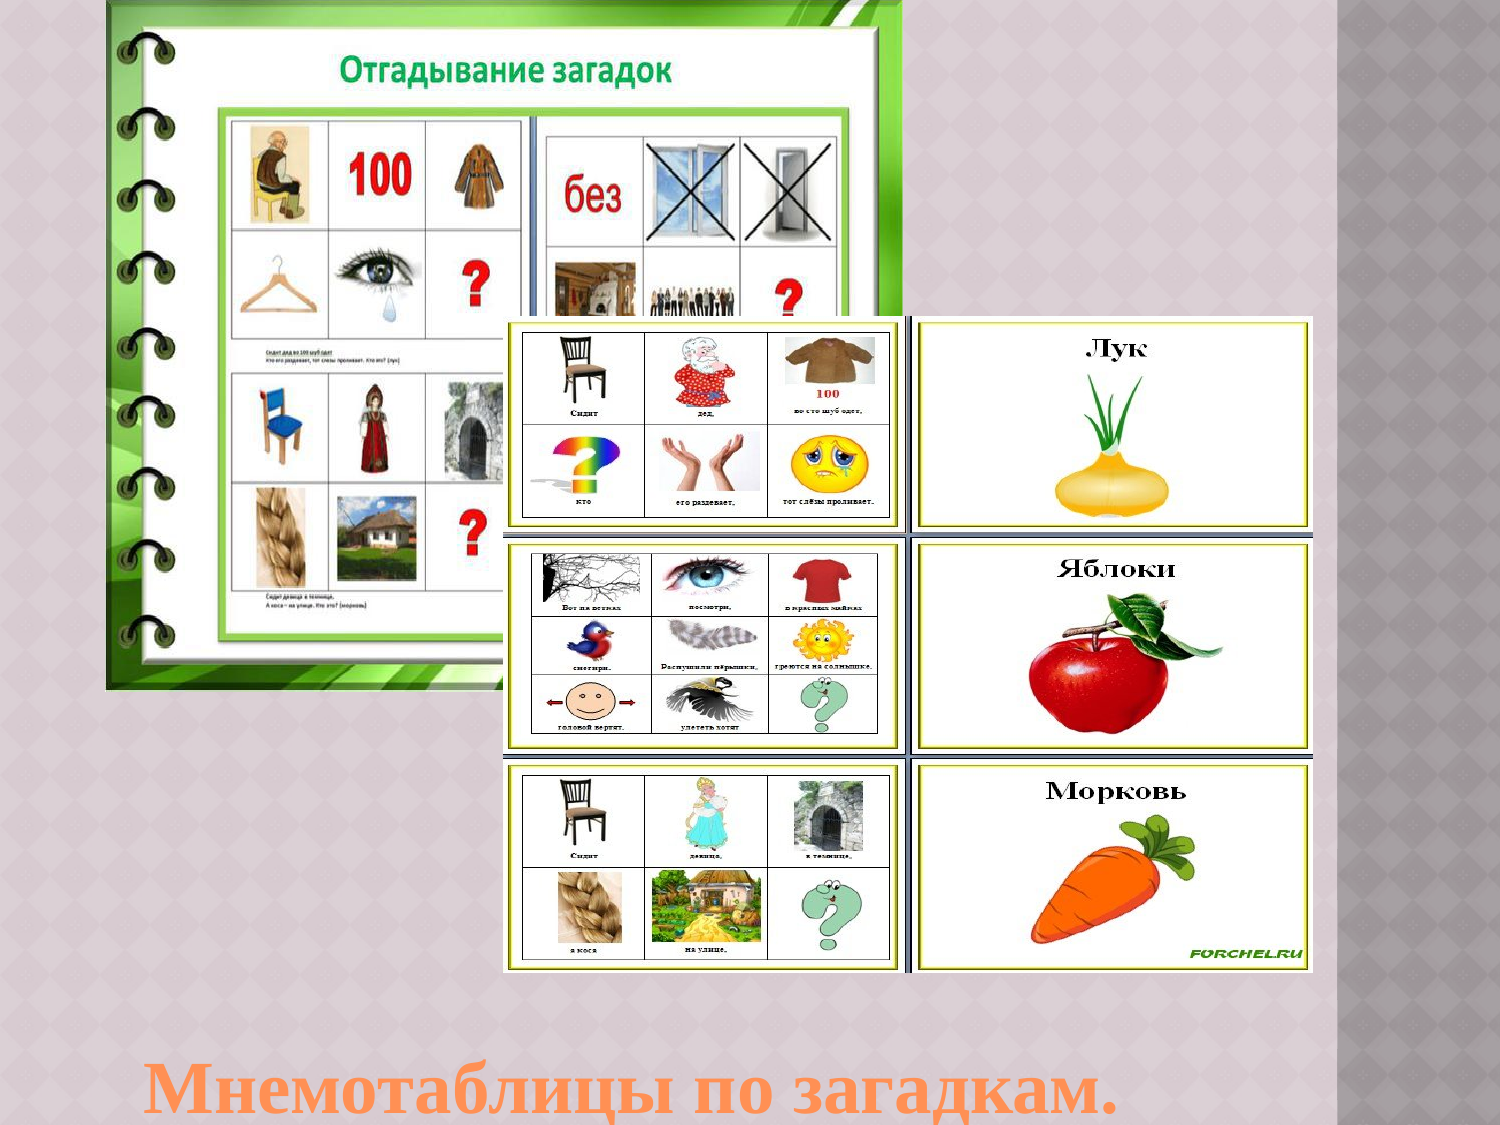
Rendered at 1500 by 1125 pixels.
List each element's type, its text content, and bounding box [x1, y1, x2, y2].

text_box Мнемотаблицы по загадкам. [128, 1031, 1172, 1125]
picture [104, 0, 1314, 974]
